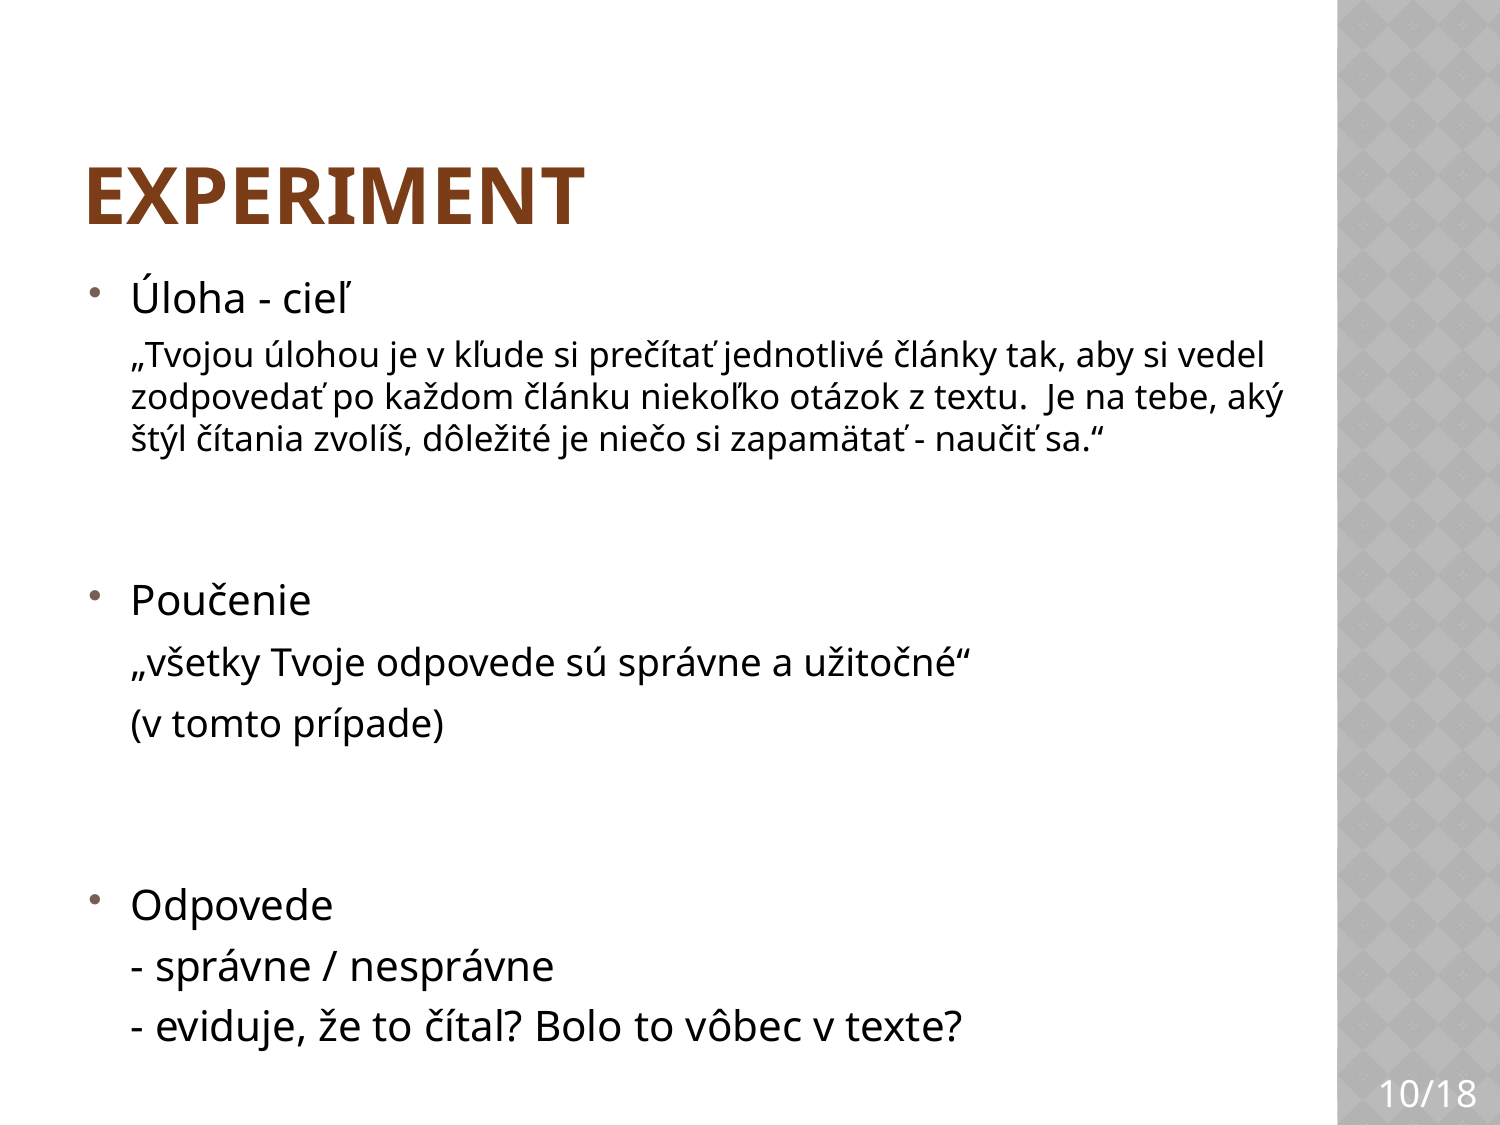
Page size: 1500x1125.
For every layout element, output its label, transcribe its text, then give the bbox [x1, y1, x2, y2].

title Experiment [75, 52, 1263, 240]
text_box 10/18 [1362, 1062, 1493, 1123]
list Úloha - cieľ „Tvojou úlohou je v kľude si prečítať jednotlivé články tak, aby si vedel zodpovedať po každom článku niekoľko otázok z textu. Je na tebe, aký štýl čítania zvolíš, dôležité je niečo si zapamätať - naučiť sa.“ Poučenie „všetky Tvoje odpovede sú správne a užitočné“ (v tomto prípade) Odpovede - správne / nesprávne - eviduje, že to čítal? Bolo to vôbec v texte? [75, 264, 1338, 1059]
